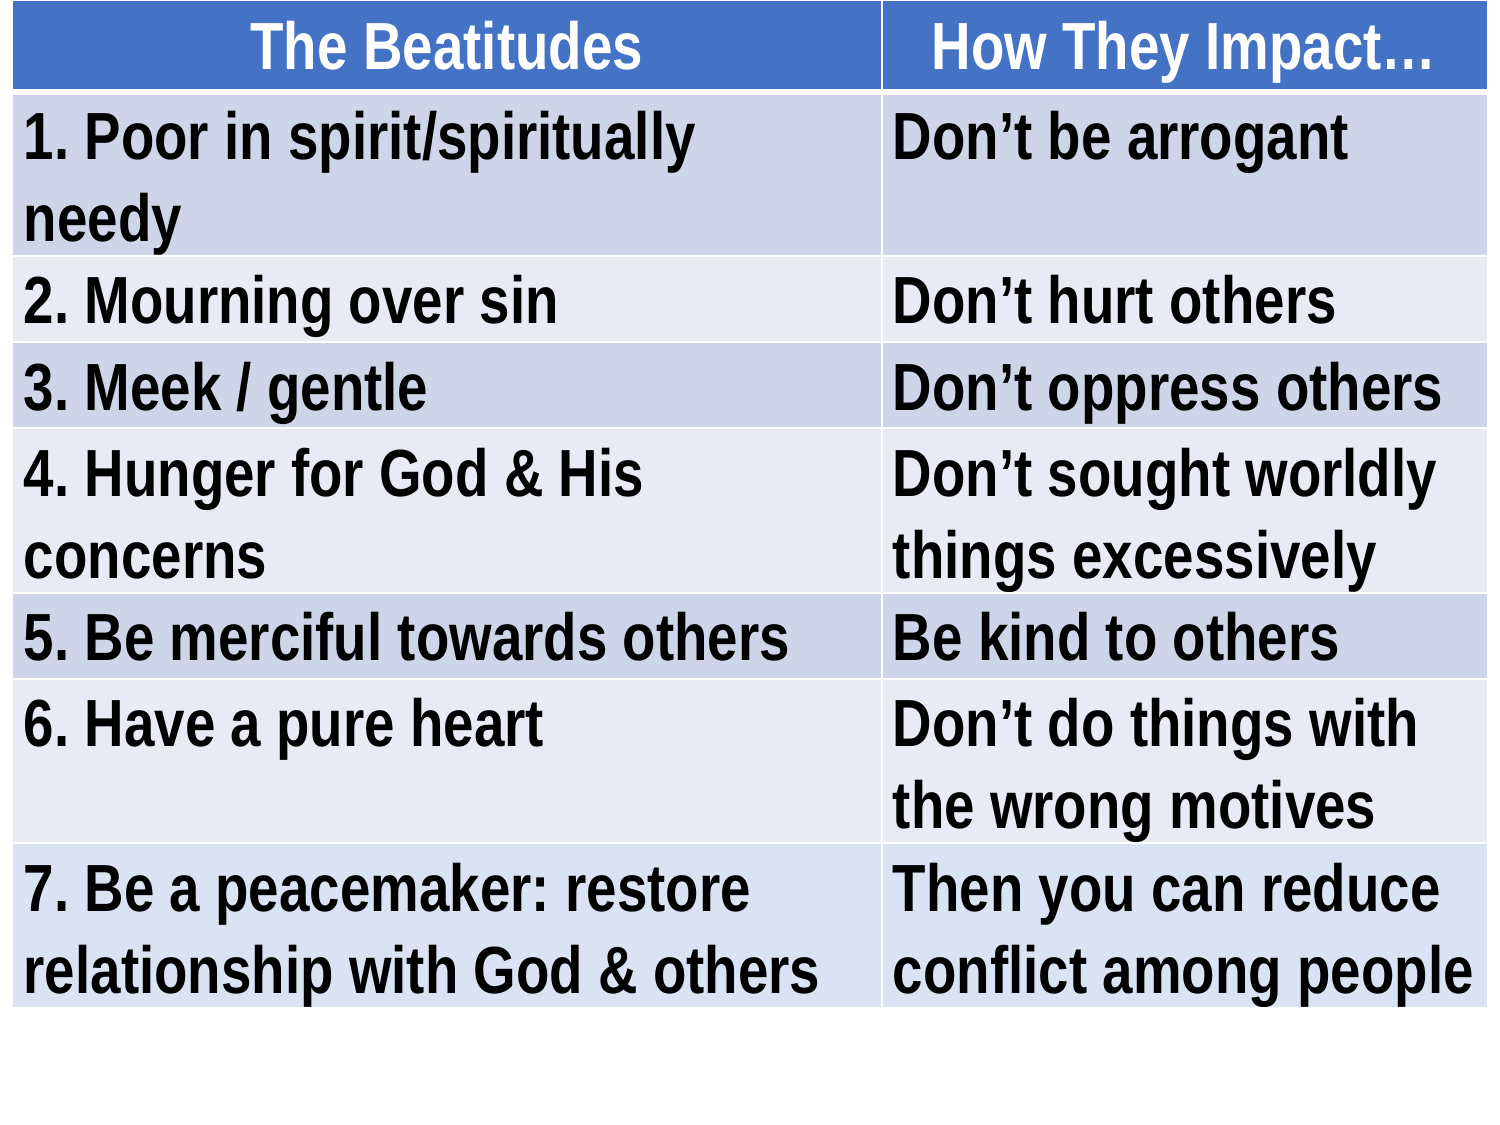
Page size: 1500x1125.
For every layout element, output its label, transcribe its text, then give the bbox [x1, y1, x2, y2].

table_cell Don’t hurt others [883, 257, 1487, 341]
table_cell 3. Meek / gentle [13, 343, 881, 427]
table_header The Beatitudes [13, 1, 881, 89]
table_cell Don’t oppress others [883, 343, 1487, 427]
table_cell Don’t do things with the wrong motives [883, 680, 1487, 842]
table_header How They Impact… [883, 1, 1487, 89]
table_cell Don’t sought worldly things excessively [883, 429, 1487, 592]
table_cell 1. Poor in spirit/spiritually needy [13, 95, 881, 255]
table_cell Don’t be arrogant [883, 95, 1487, 255]
table_cell 7. Be a peacemaker: restore relationship with God & others [13, 844, 881, 1007]
table_cell Then you can reduce conflict among people [883, 844, 1487, 1007]
table_cell Be kind to others [883, 594, 1487, 678]
table_cell 5. Be merciful towards others [13, 594, 881, 678]
table_cell 6. Have a pure heart [13, 680, 881, 842]
table_cell 2. Mourning over sin [13, 257, 881, 341]
table_cell 4. Hunger for God & His concerns [13, 429, 881, 592]
